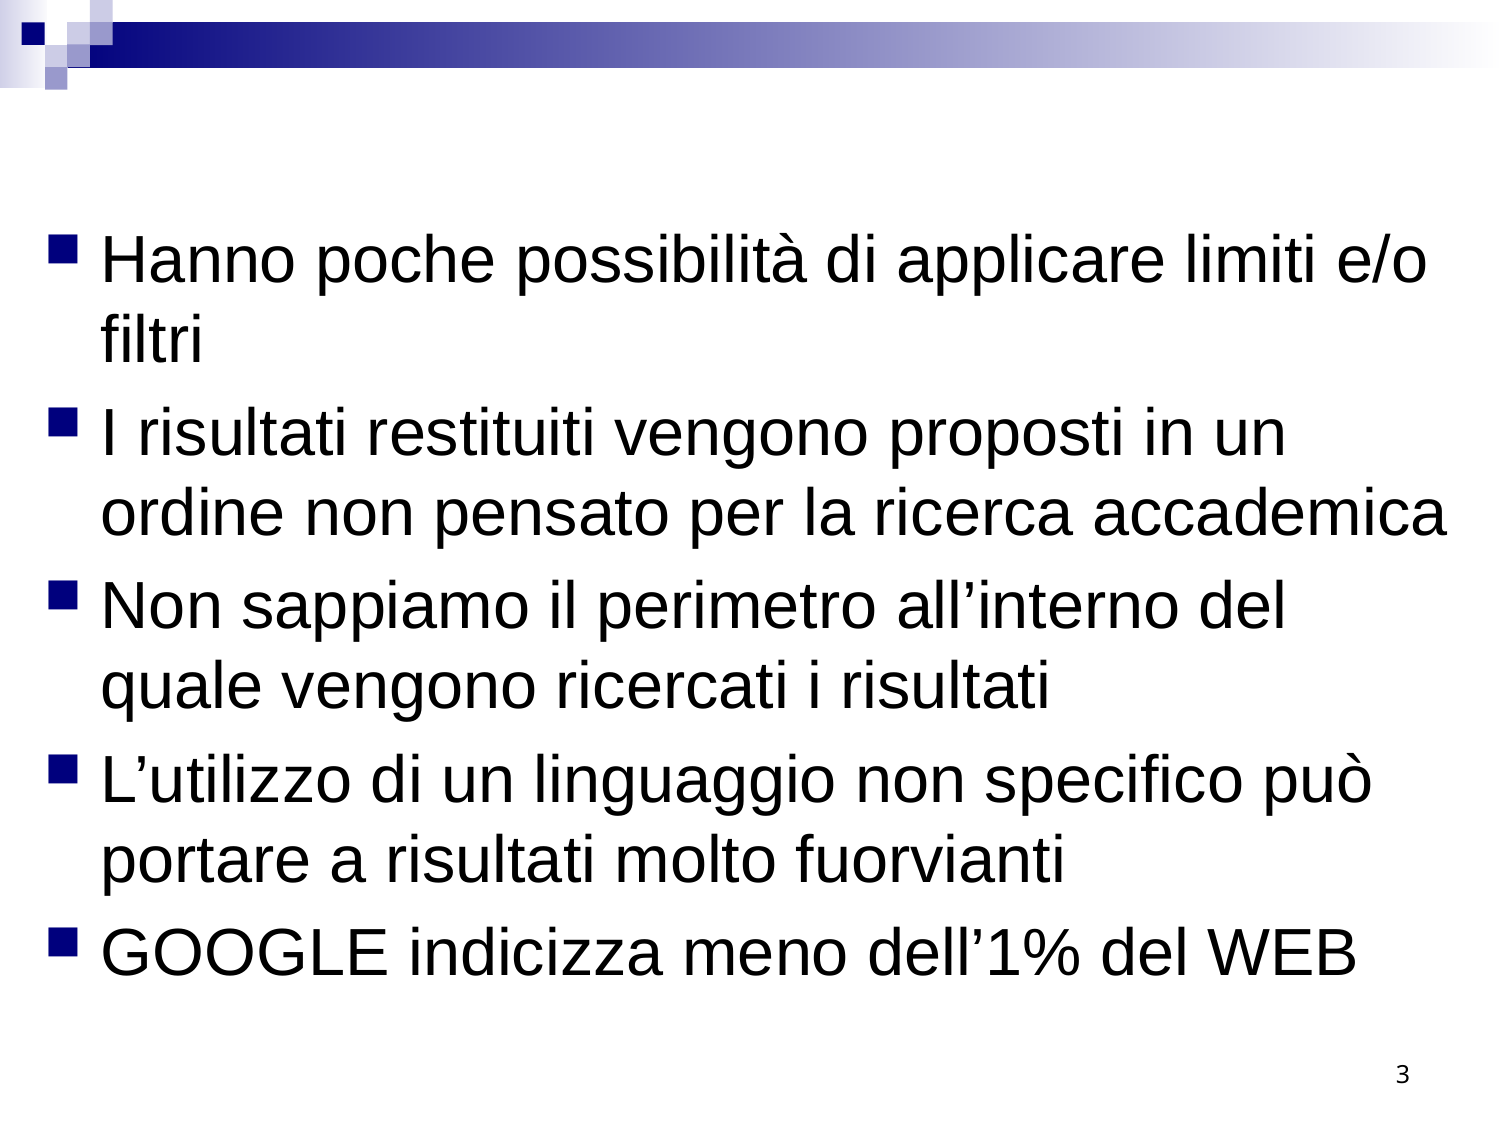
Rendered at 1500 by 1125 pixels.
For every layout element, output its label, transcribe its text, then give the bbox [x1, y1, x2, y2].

list Hanno poche possibilità di applicare limiti e/o filtri I risultati restituiti vengono proposti in un ordine non pensato per la ricerca accademica Non sappiamo il perimetro all’interno del quale vengono ricercati i risultati L’utilizzo di un linguaggio non specifico può portare a risultati molto fuorvianti GOOGLE indicizza meno dell’1% del WEB [29, 207, 1471, 1059]
slide_number 3 [1074, 1025, 1425, 1100]
